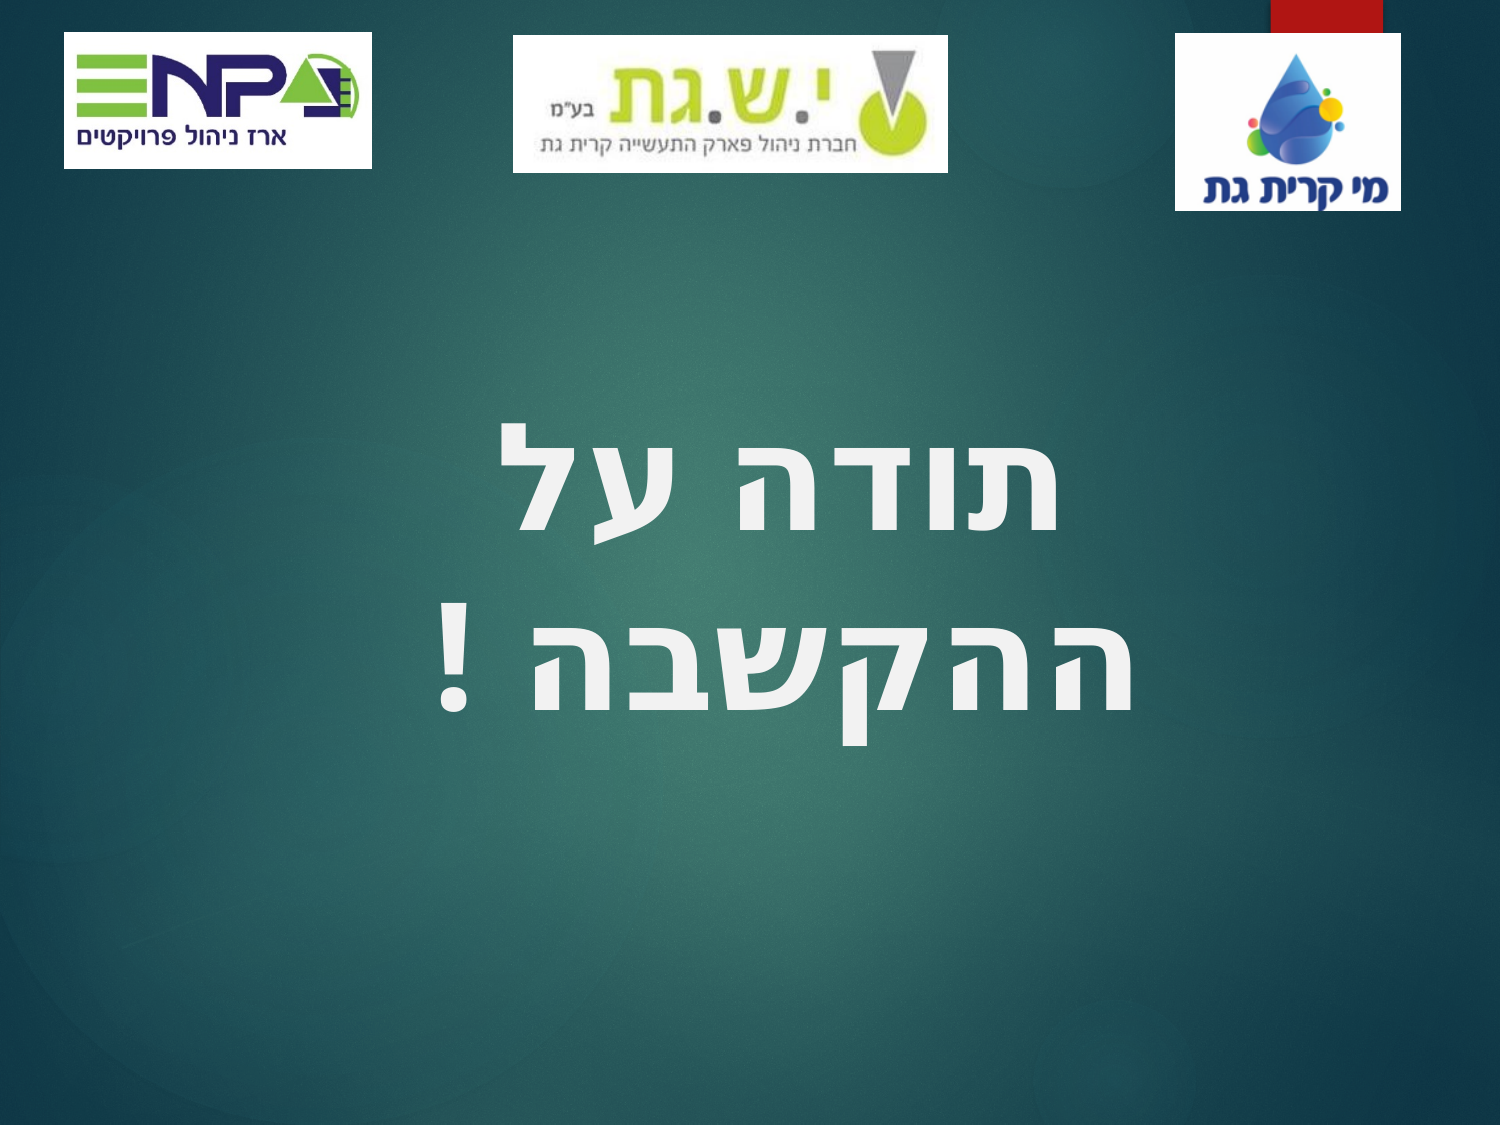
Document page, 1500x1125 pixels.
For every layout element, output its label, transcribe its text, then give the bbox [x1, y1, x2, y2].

picture [513, 35, 948, 173]
picture [1174, 33, 1401, 211]
picture [64, 31, 373, 170]
text_box תודה על ההקשבה ! [301, 373, 1266, 748]
